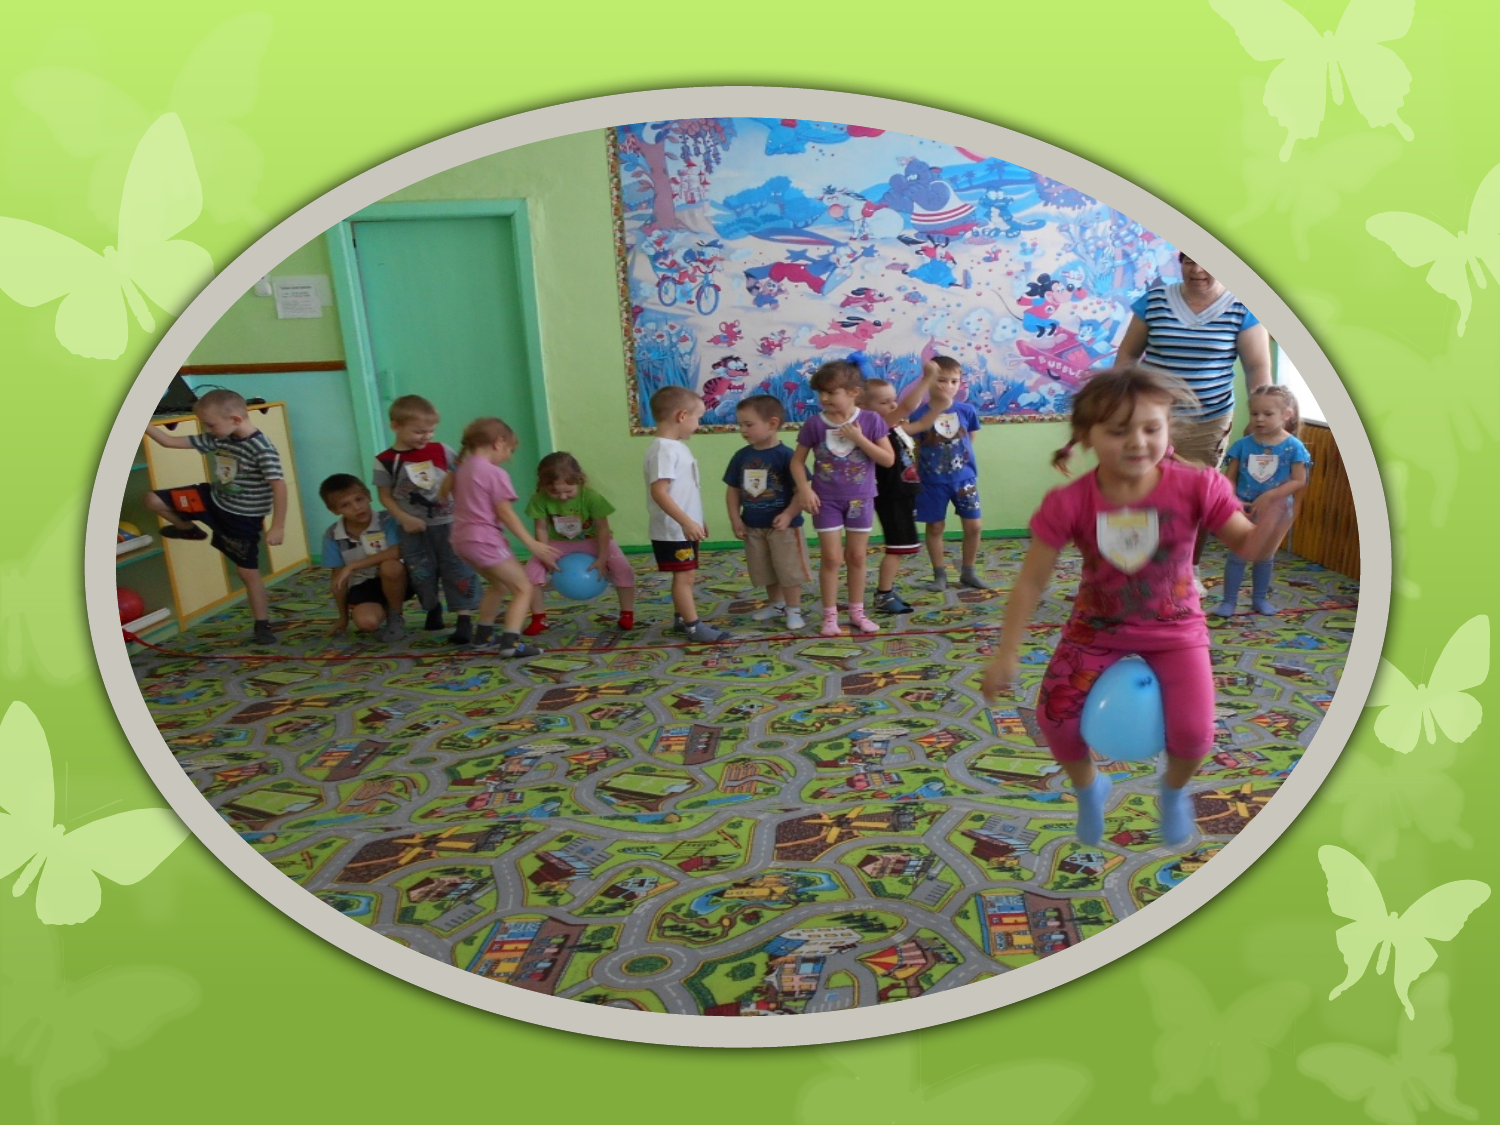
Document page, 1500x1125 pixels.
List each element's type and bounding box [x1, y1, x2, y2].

list [99, 101, 1377, 1033]
